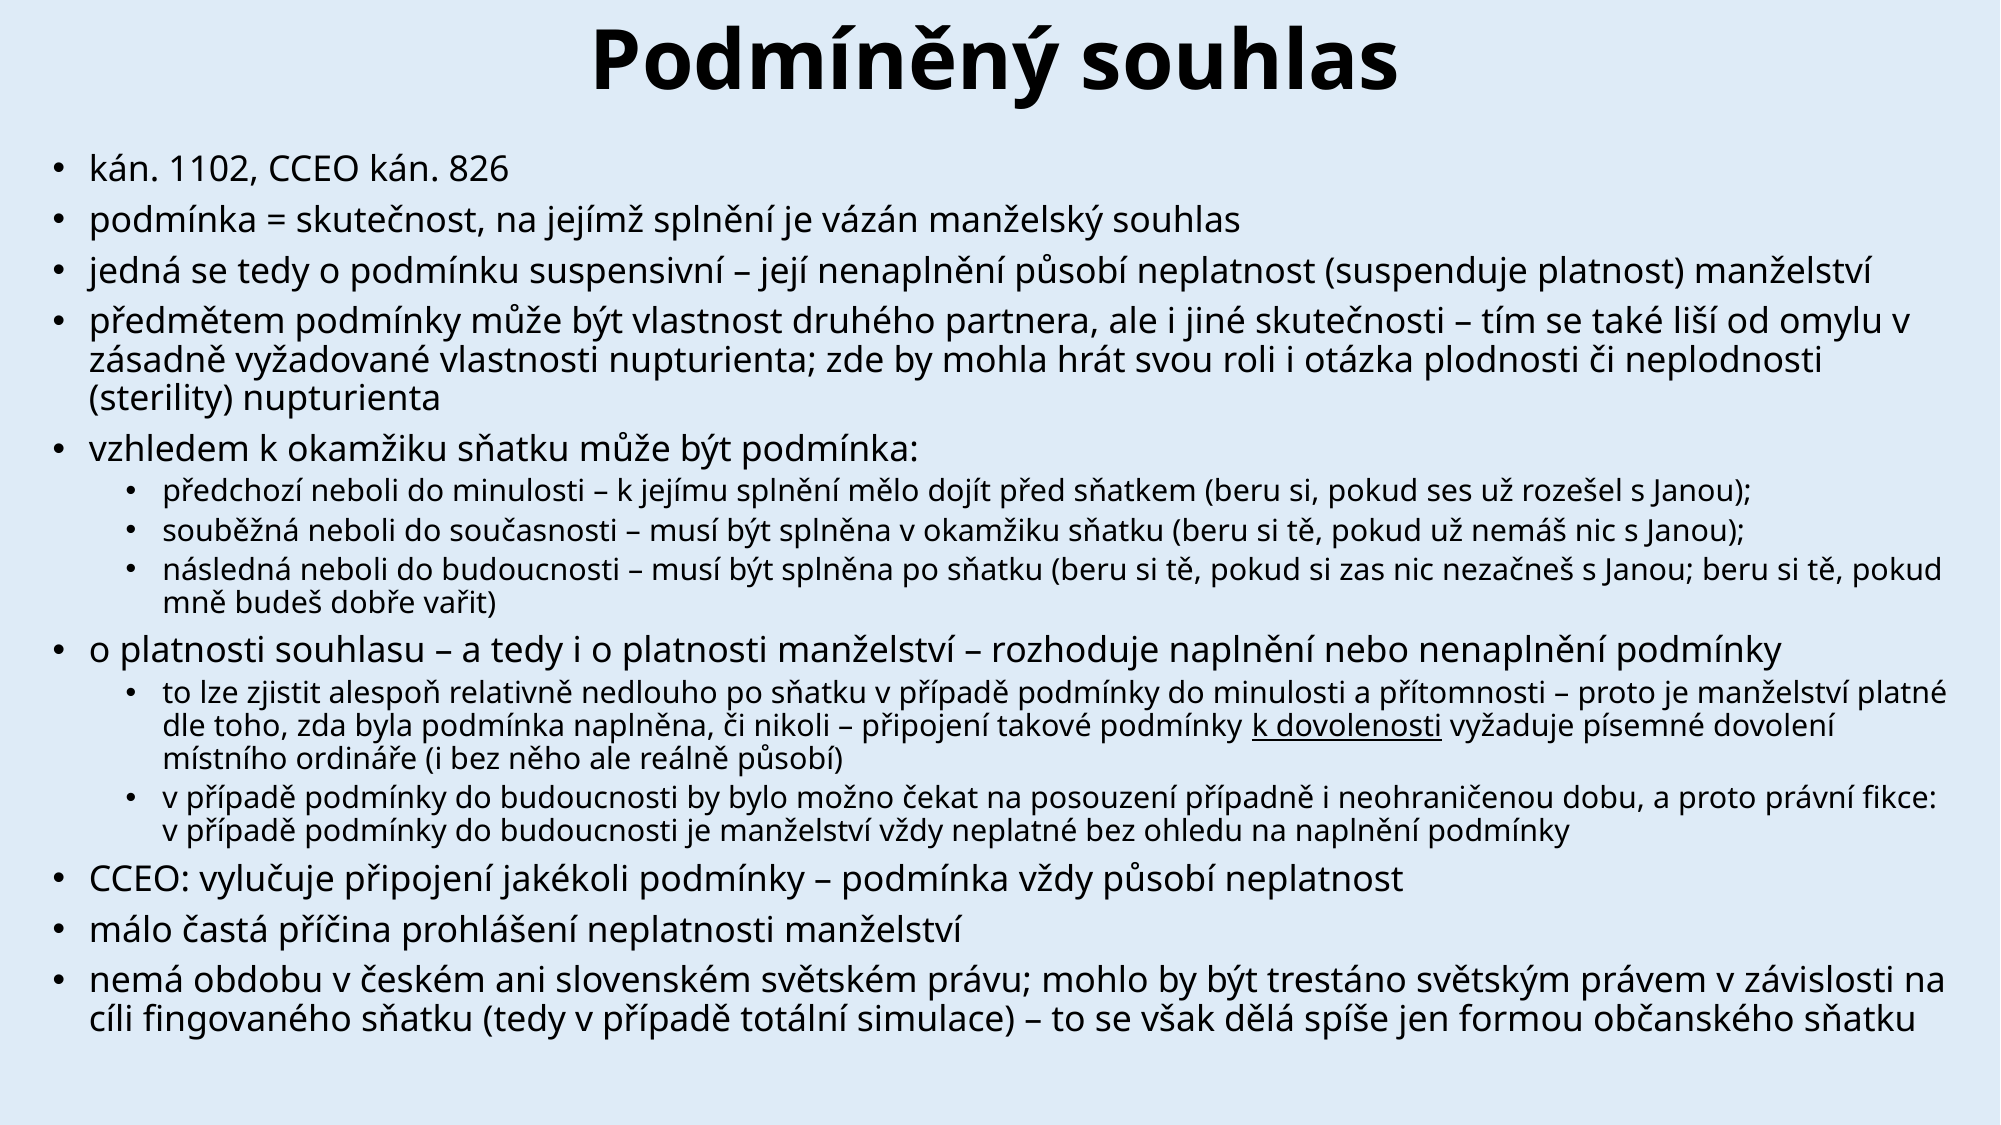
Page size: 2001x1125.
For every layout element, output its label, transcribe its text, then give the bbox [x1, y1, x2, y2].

title Podmíněný souhlas [22, 10, 1990, 114]
list kán. 1102, CCEO kán. 826 podmínka = skutečnost, na jejímž splnění je vázán manželský souhlas jedná se tedy o podmínku suspensivní – její nenaplnění působí neplatnost (suspenduje platnost) manželství předmětem podmínky může být vlastnost druhého partnera, ale i jiné skutečnosti – tím se také liší od omylu v zásadně vyžadované vlastnosti nupturienta; zde by mohla hrát svou roli i otázka plodnosti či neplodnosti (sterility) nupturienta vzhledem k okamžiku sňatku může být podmínka: předchozí neboli do minulosti – k jejímu splnění mělo dojít před sňatkem (beru si, pokud ses už rozešel s Janou); souběžná neboli do současnosti – musí být splněna v okamžiku sňatku (beru si tě, pokud už nemáš nic s Janou); následná neboli do budoucnosti – musí být splněna po sňatku (beru si tě, pokud si zas nic nezačneš s Janou; beru si tě, pokud mně budeš dobře vařit) o platnosti souhlasu – a tedy i o platnosti manželství – rozhoduje naplnění nebo nenaplnění podmínky to lze zjistit alespoň relativně nedlouho po sňatku v případě podmínky do minulosti a přítomnosti – proto je manželství platné dle toho, zda byla podmínka naplněna, či nikoli – připojení takové podmínky k dovolenosti vyžaduje písemné dovolení místního ordináře (i bez něho ale reálně působí) v případě podmínky do budoucnosti by bylo možno čekat na posouzení případně i neohraničenou dobu, a proto právní fikce: v případě podmínky do budoucnosti je manželství vždy neplatné bez ohledu na naplnění podmínky CCEO: vylučuje připojení jakékoli podmínky – podmínka vždy působí neplatnost málo častá příčina prohlášení neplatnosti manželství nemá obdobu v českém ani slovenském světském právu; mohlo by být trestáno světským právem v závislosti na cíli fingovaného sňatku (tedy v případě totální simulace) – to se však dělá spíše jen formou občanského sňatku [37, 143, 1975, 1096]
